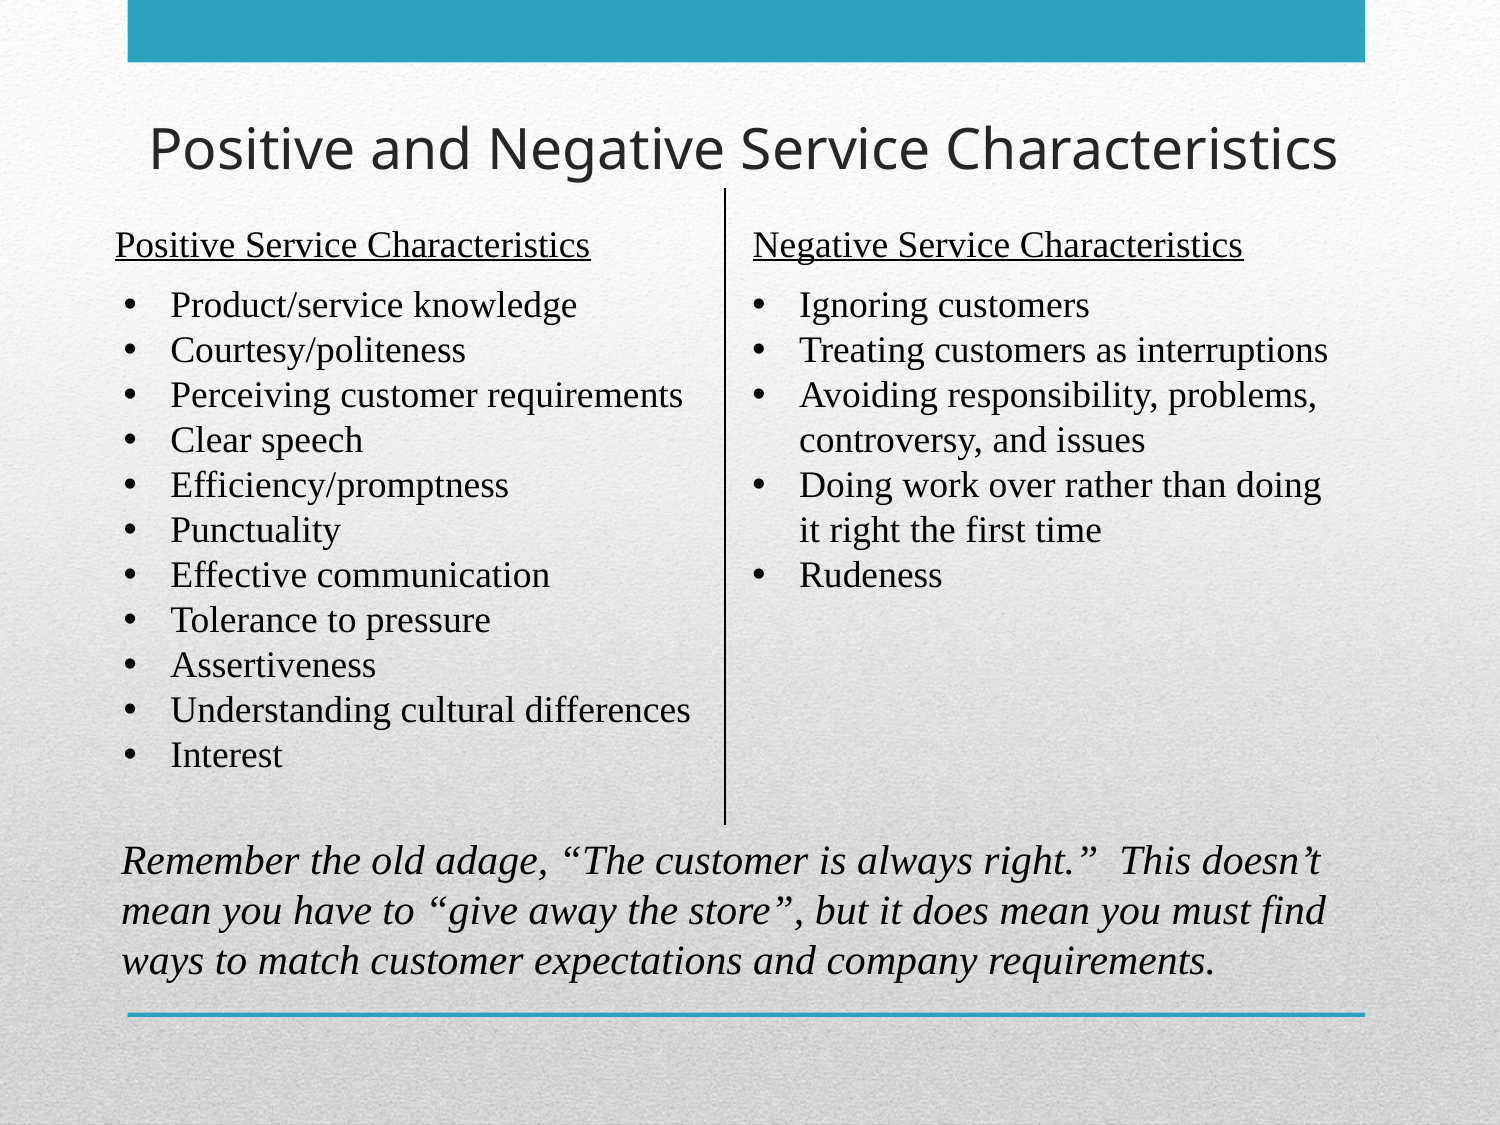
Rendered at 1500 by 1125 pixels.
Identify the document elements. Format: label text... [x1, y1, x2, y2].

text_box Positive Service Characteristics Negative Service Characteristics [99, 212, 719, 273]
text_box Remember the old adage, “The customer is always right.” This doesn’t mean you have to “give away the store”, but it does mean you must find ways to match customer expectations and company requirements. [106, 825, 1344, 990]
text_box Positive and Negative Service Characteristics [125, 62, 1363, 189]
text_box Ignoring customers Treating customers as interruptions Avoiding responsibility, problems, controversy, and issues Doing work over rather than doing it right the first time Rudeness [737, 273, 1363, 603]
text_box Positive Service Characteristics Negative Service Characteristics [730, 212, 1413, 273]
text_box Product/service knowledge Courtesy/politeness Perceiving customer requirements Clear speech Efficiency/promptness Punctuality Effective communication Tolerance to pressure Assertiveness Understanding cultural differences Interest [108, 273, 707, 783]
